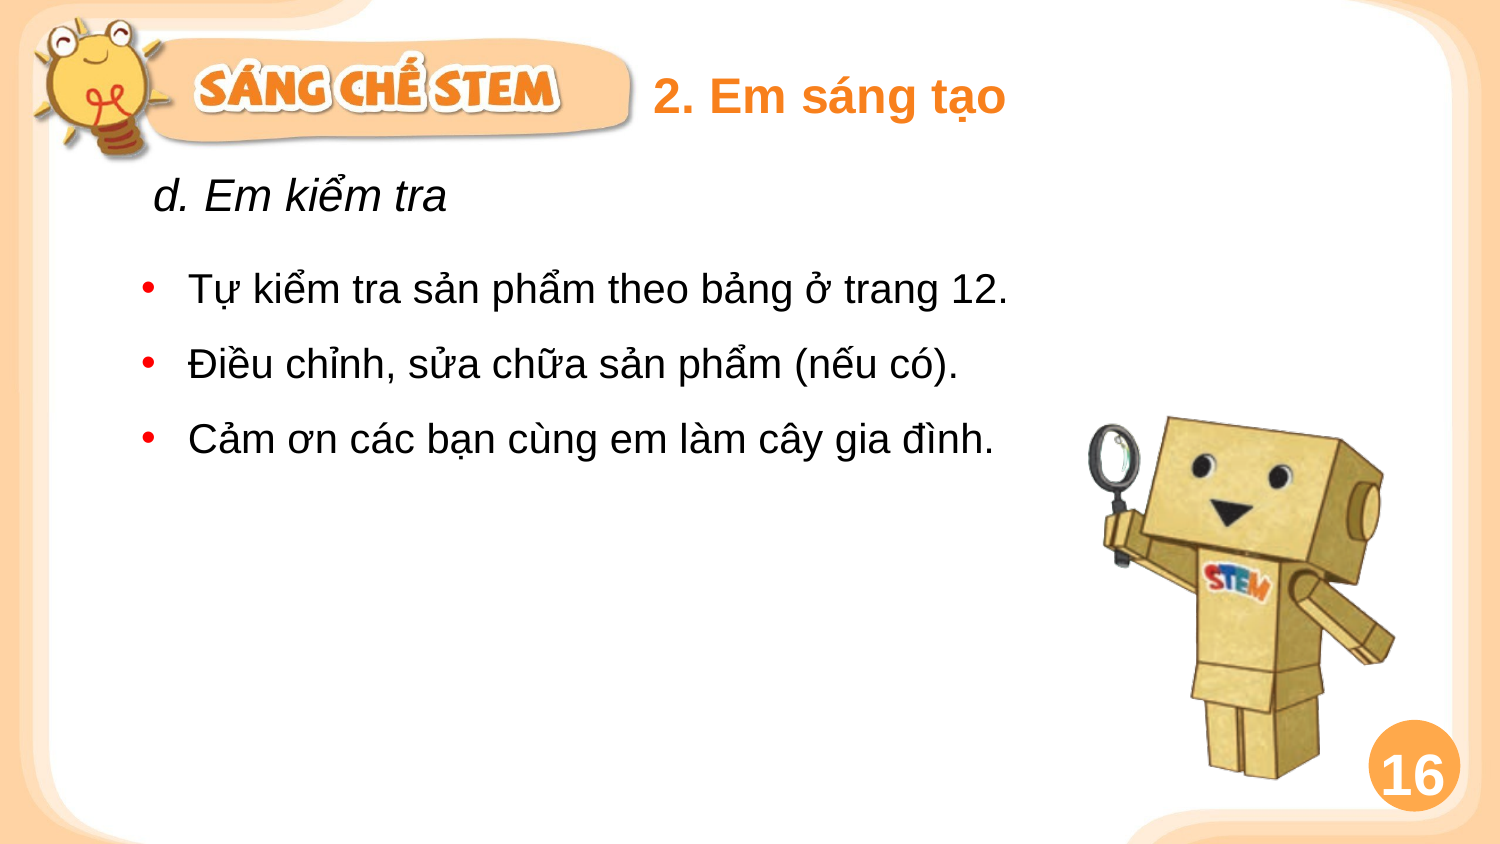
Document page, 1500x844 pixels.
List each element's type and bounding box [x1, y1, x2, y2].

picture [0, 0, 1500, 844]
text_box [1356, 710, 1471, 815]
